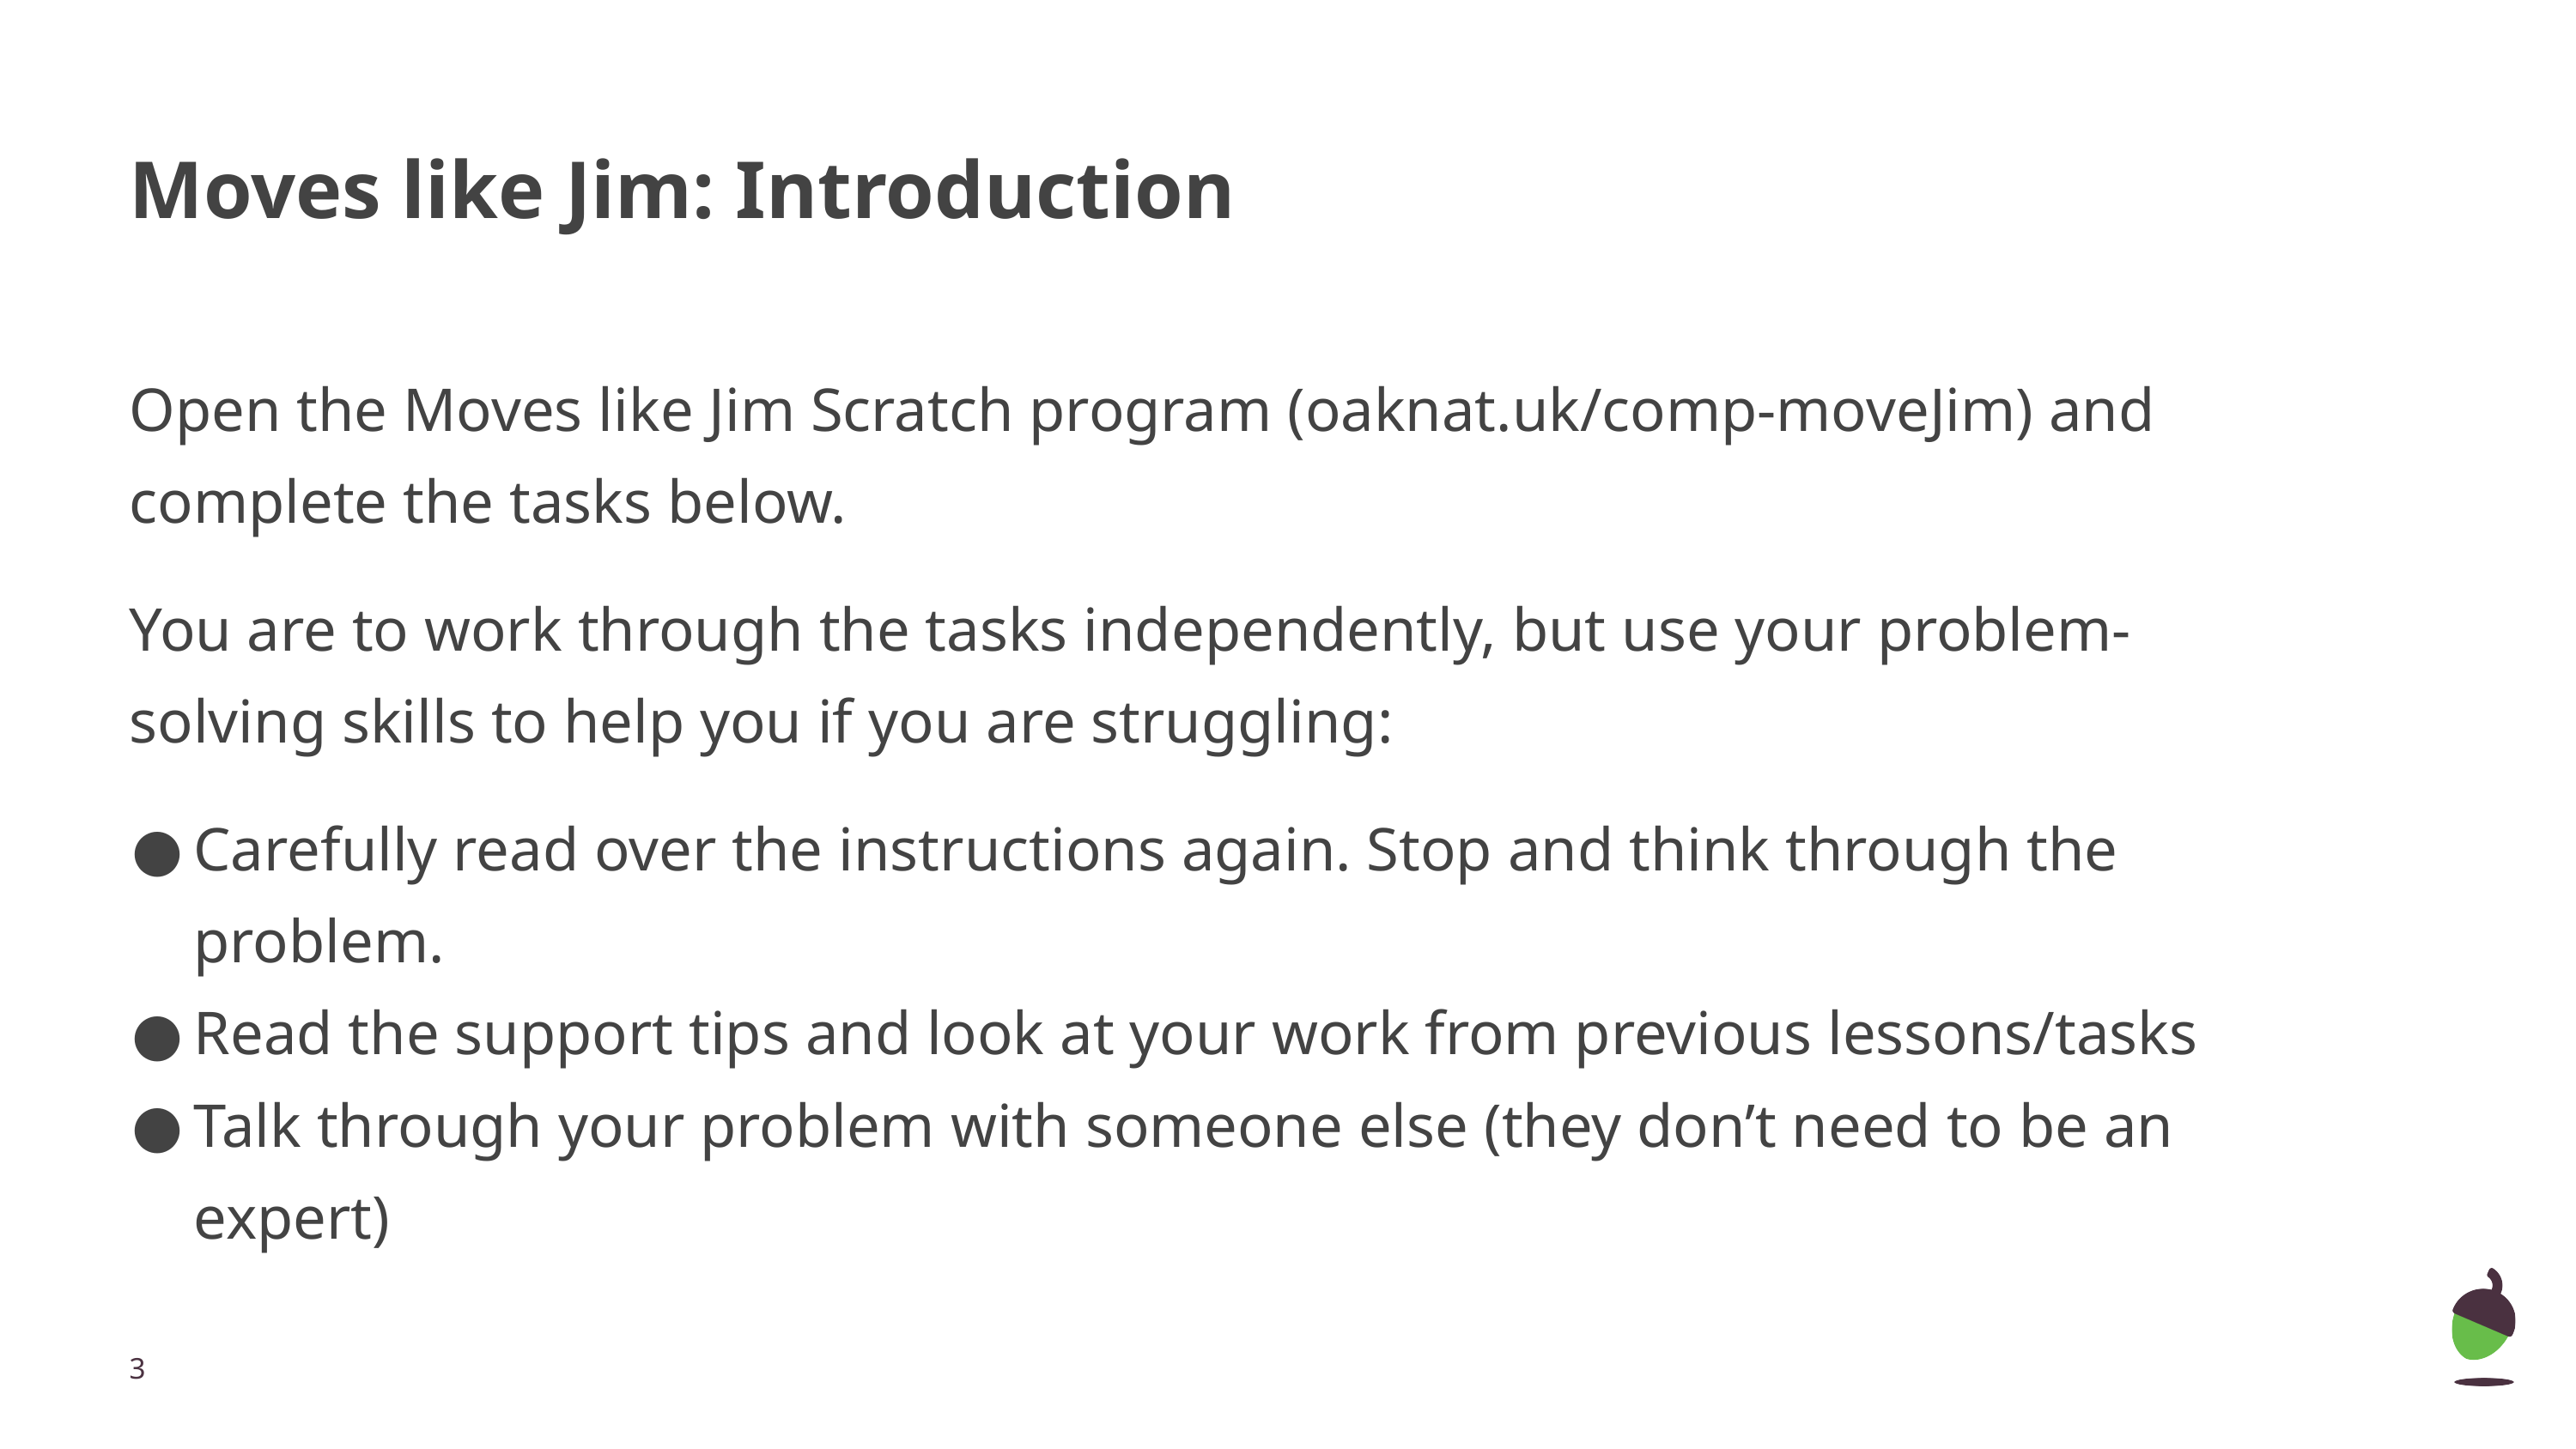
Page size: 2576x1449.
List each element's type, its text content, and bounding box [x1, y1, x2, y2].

title Moves like Jim: Introduction [129, 124, 1608, 351]
list Open the Moves like Jim Scratch program (oaknat.uk/comp-moveJim) and complete the tasks below. You are to work through the tasks independently, but use your problem-solving skills to help you if you are struggling: Carefully read over the instructions again. Stop and think through the problem. Read the support tips and look at your work from previous lessons/tasks Talk through your problem with someone else (they don’t need to be an expert) [129, 351, 2327, 1191]
slide_number ‹#› [129, 1349, 332, 1401]
picture [2451, 1268, 2516, 1386]
